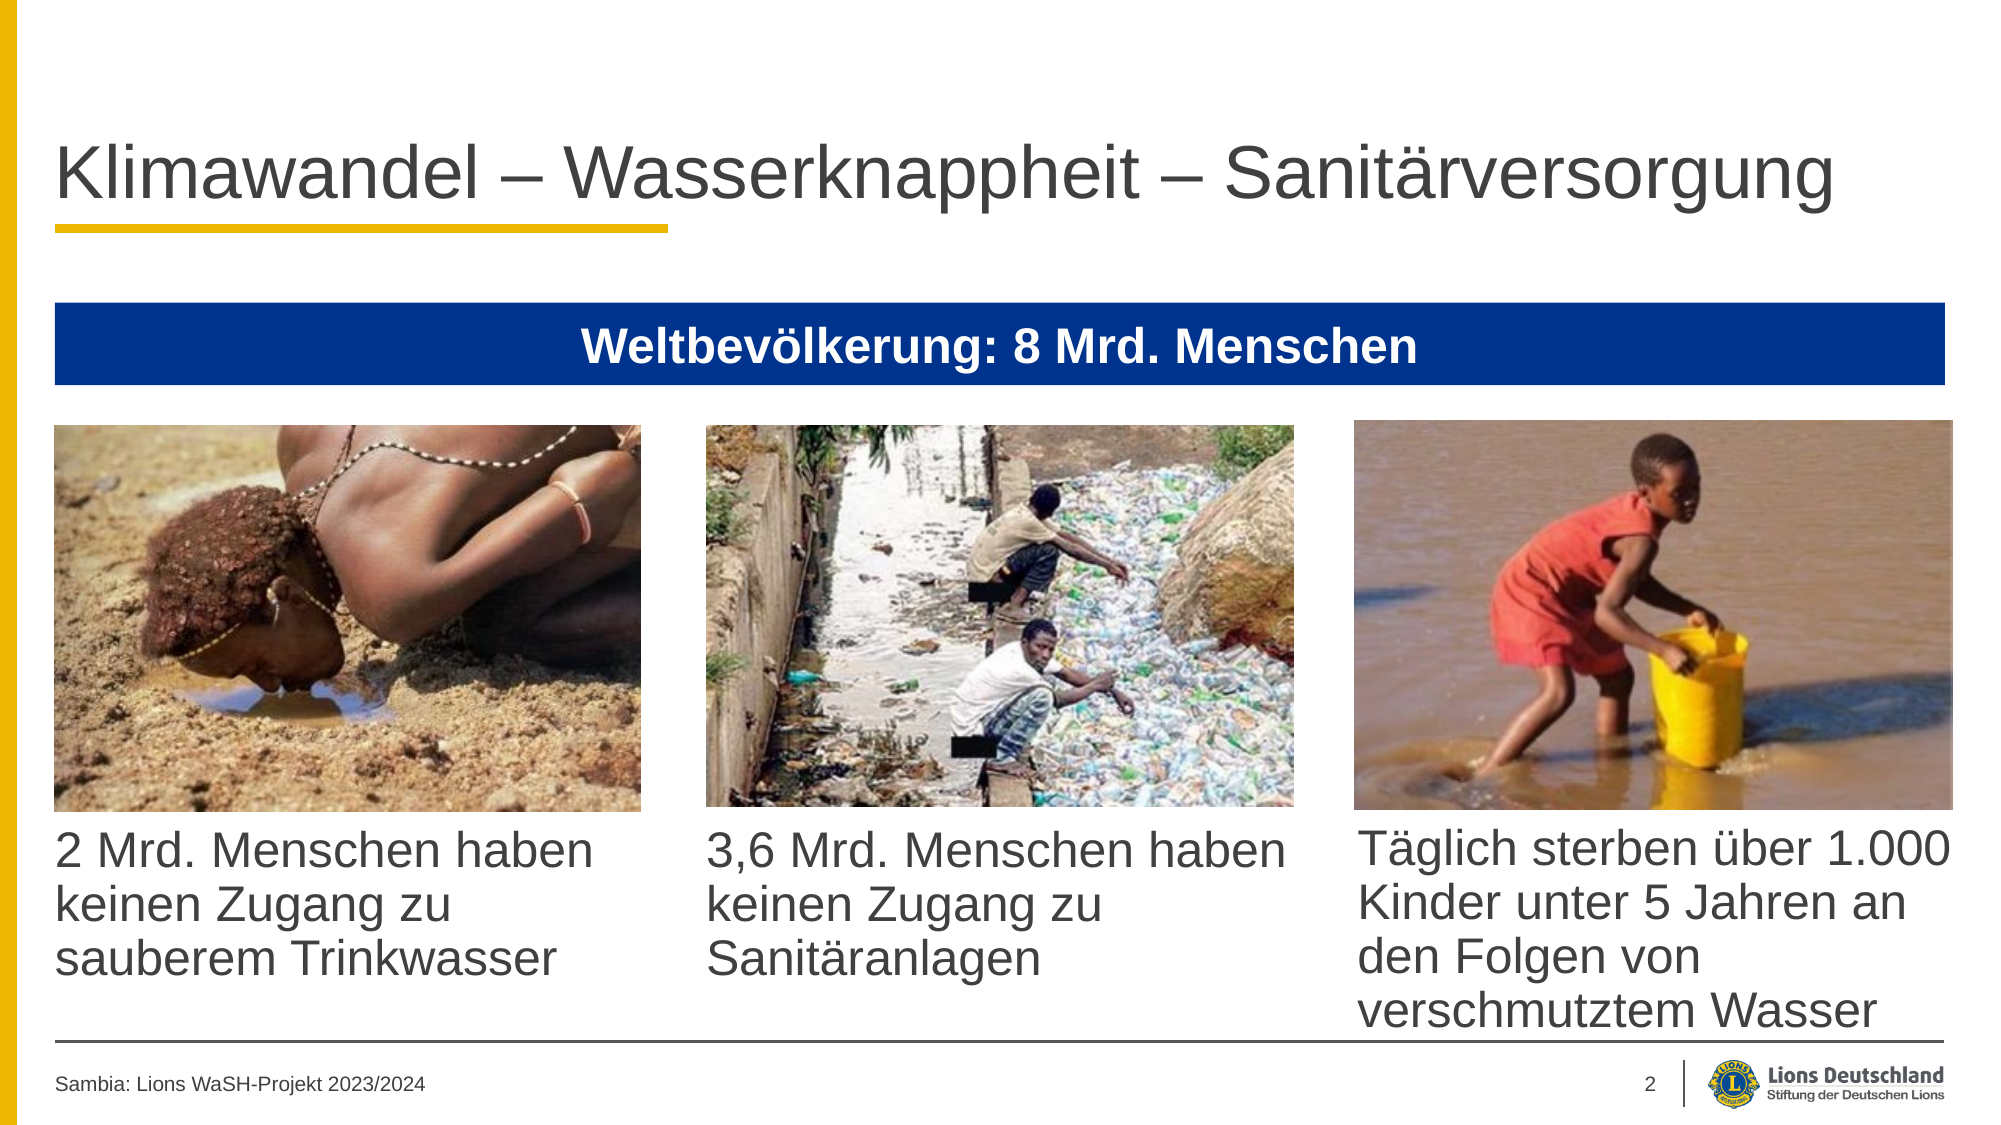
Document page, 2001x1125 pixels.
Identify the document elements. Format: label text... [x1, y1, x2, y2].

picture [1354, 420, 1953, 810]
picture [54, 425, 643, 812]
list 3,6 Mrd. Menschen haben keinen Zugang zu Sanitäranlagen [706, 809, 1294, 995]
list Täglich sterben über 1.000 Kinder unter 5 Jahren an den Folgen von verschmutztem Wasser [1357, 807, 1980, 993]
picture [706, 425, 1294, 807]
title Klimawandel – Wasserknappheit – Sanitärversorgung [54, 57, 1945, 227]
picture [1708, 1052, 1945, 1109]
list 2 Mrd. Menschen haben keinen Zugang zu sauberem Trinkwasser [54, 812, 643, 995]
slide_number 2 [1206, 1059, 1656, 1107]
list Weltbevölkerung: 8 Mrd. Menschen [54, 302, 1945, 386]
footer Sambia: Lions WaSH-Projekt 2023/2024 [54, 1059, 932, 1107]
